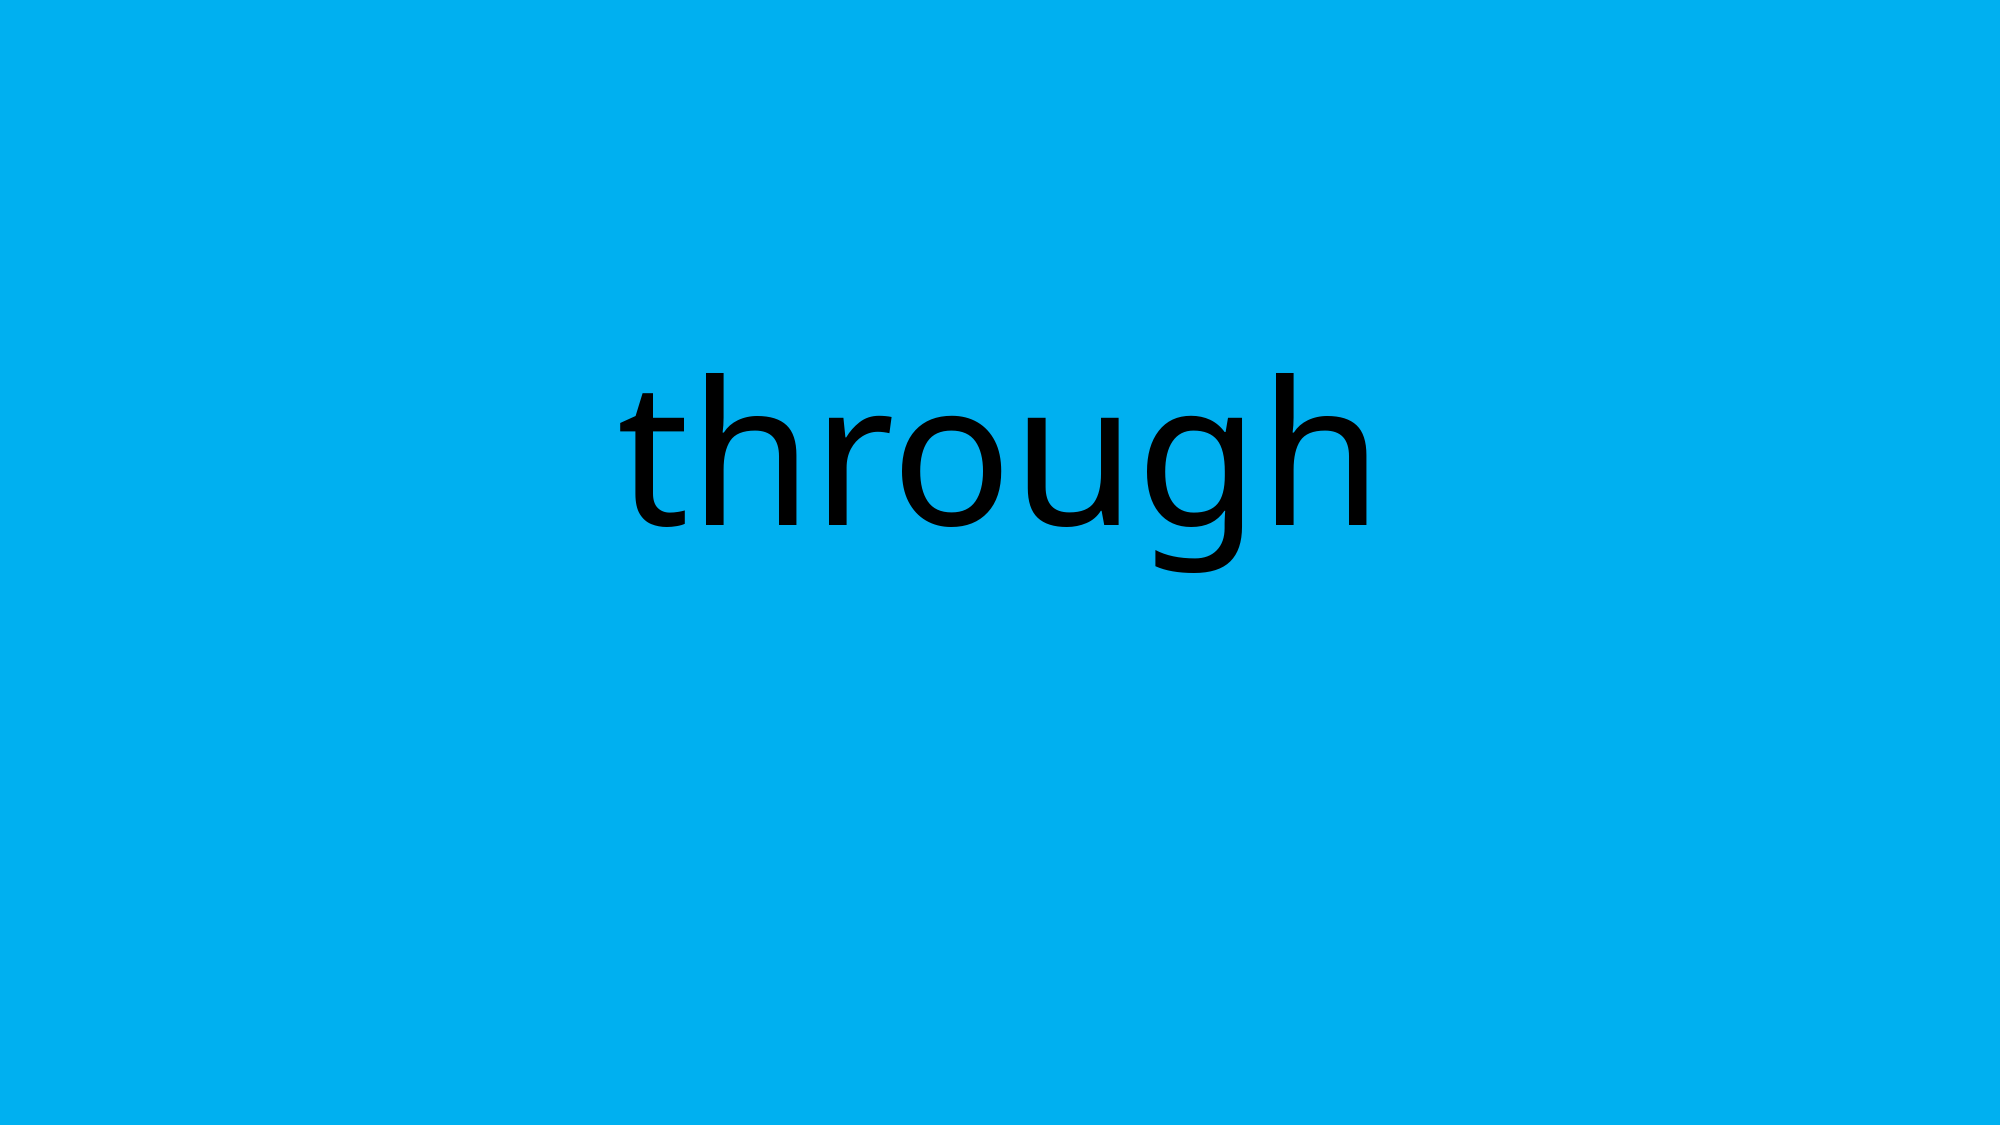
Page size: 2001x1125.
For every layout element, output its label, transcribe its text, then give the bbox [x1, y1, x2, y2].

title through [249, 184, 1750, 576]
